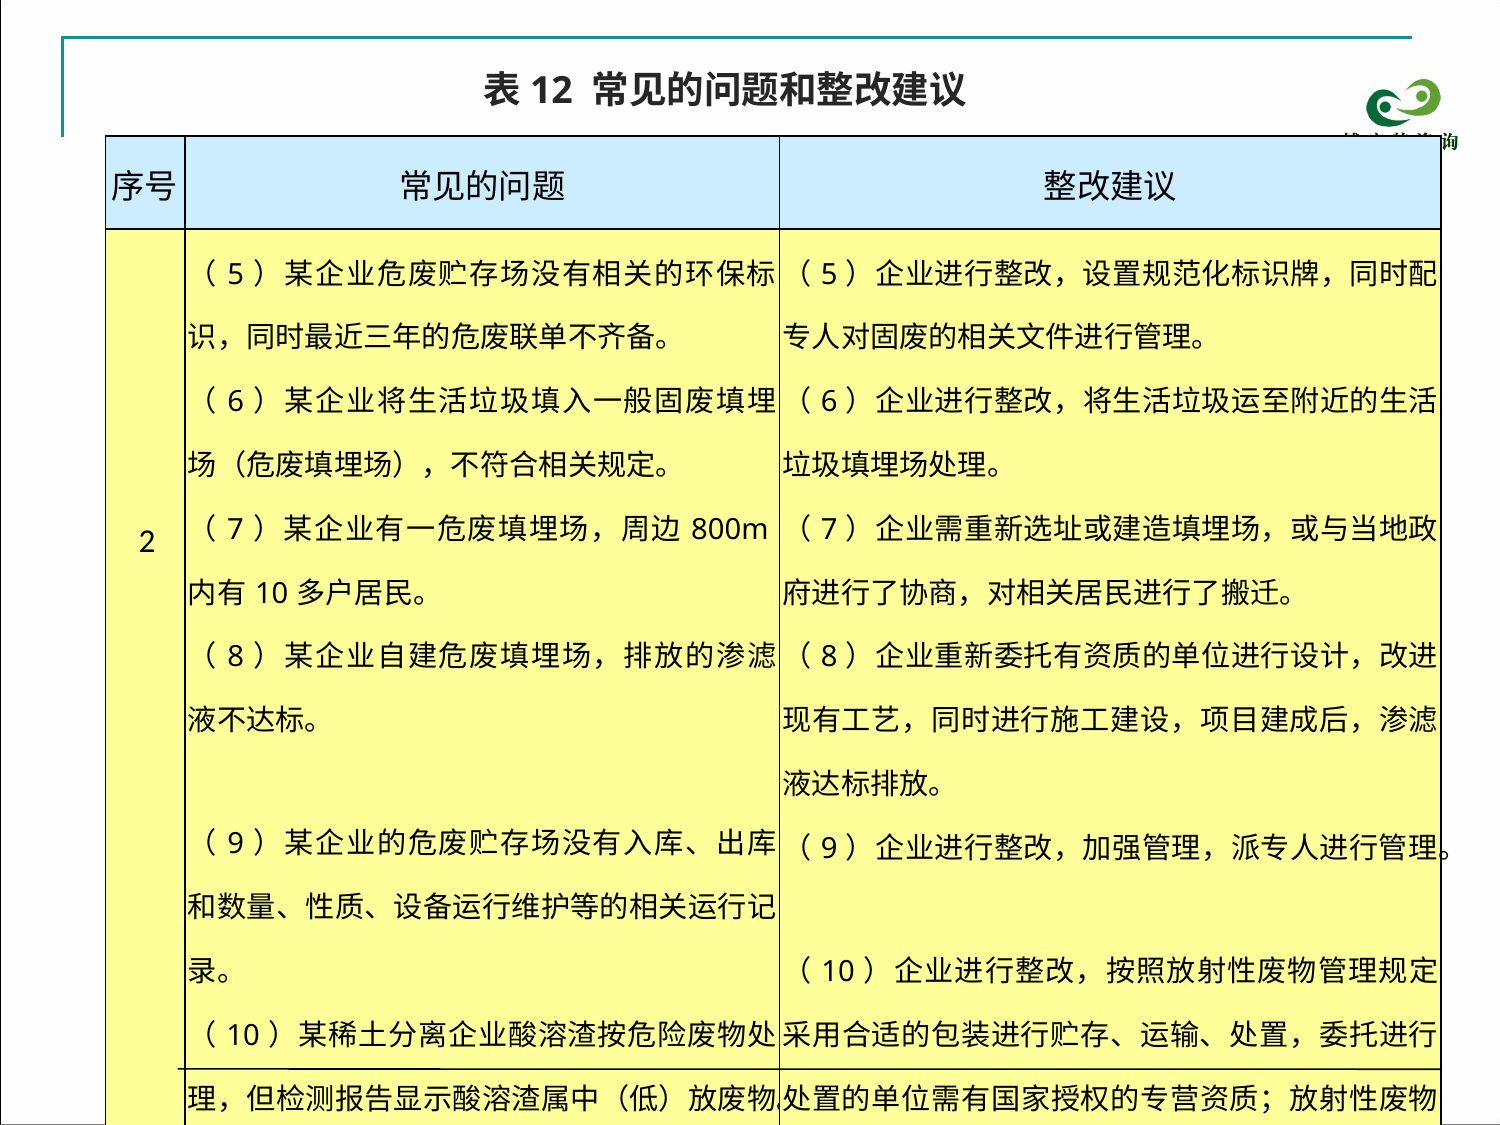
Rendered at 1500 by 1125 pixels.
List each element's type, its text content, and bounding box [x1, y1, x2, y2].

table_header 序号 [106, 137, 184, 228]
text_box 表12 常见的问题和整改建议 [468, 59, 1008, 119]
table_header 常见的问题 [186, 137, 779, 228]
table_cell （5）某企业危废贮存场没有相关的环保标识，同时最近三年的危废联单不齐备。 （6）某企业将生活垃圾填入一般固废填埋场（危废填埋场），不符合相关规定。 （7）某企业有一危废填埋场，周边800m内有10多户居民。 （8）某企业自建危废填埋场，排放的渗滤液不达标。 （9）某企业的危废贮存场没有入库、出库和数量、性质、设备运行维护等的相关运行记录。 （10）某稀土分离企业酸溶渣按危险废物处理，但检测报告显示酸溶渣属中（低）放废物。 [186, 230, 779, 1067]
table_cell 2 [106, 230, 184, 1125]
table_cell （5）某企业危废贮存场没有相关的环保标识，同时最近三年的危废联单不齐备。 （6）某企业将生活垃圾填入一般固废填埋场（危废填埋场），不符合相关规定。 （7）某企业有一危废填埋场，周边800m内有10多户居民。 （8）某企业自建危废填埋场，排放的渗滤液不达标。 （9）某企业的危废贮存场没有入库、出库和数量、性质、设备运行维护等的相关运行记录。 （10）某稀土分离企业酸溶渣按危险废物处理，但检测报告显示酸溶渣属中（低）放废物。 [186, 1079, 779, 1125]
picture [0, 0, 1500, 1125]
table_cell （5）企业进行整改，设置规范化标识牌，同时配专人对固废的相关文件进行管理。 （6）企业进行整改，将生活垃圾运至附近的生活垃圾填埋场处理。 （7）企业需重新选址或建造填埋场，或与当地政府进行了协商，对相关居民进行了搬迁。 （8）企业重新委托有资质的单位进行设计，改进现有工艺，同时进行施工建设，项目建成后，渗滤液达标排放。 （9）企业进行整改，加强管理，派专人进行管理。 （10）企业进行整改，按照放射性废物管理规定采用合适的包装进行贮存、运输、处置，委托进行处置的单位需有国家授权的专营资质；放射性废物的免管须经审管部门的书面确认文件。 [780, 230, 1440, 1068]
table_header 整改建议 [780, 137, 1440, 228]
table_cell （5）企业进行整改，设置规范化标识牌，同时配专人对固废的相关文件进行管理。 （6）企业进行整改，将生活垃圾运至附近的生活垃圾填埋场处理。 （7）企业需重新选址或建造填埋场，或与当地政府进行了协商，对相关居民进行了搬迁。 （8）企业重新委托有资质的单位进行设计，改进现有工艺，同时进行施工建设，项目建成后，渗滤液达标排放。 （9）企业进行整改，加强管理，派专人进行管理。 （10）企业进行整改，按照放射性废物管理规定采用合适的包装进行贮存、运输、处置，委托进行处置的单位需有国家授权的专营资质；放射性废物的免管须经审管部门的书面确认文件。 [780, 1078, 1440, 1125]
